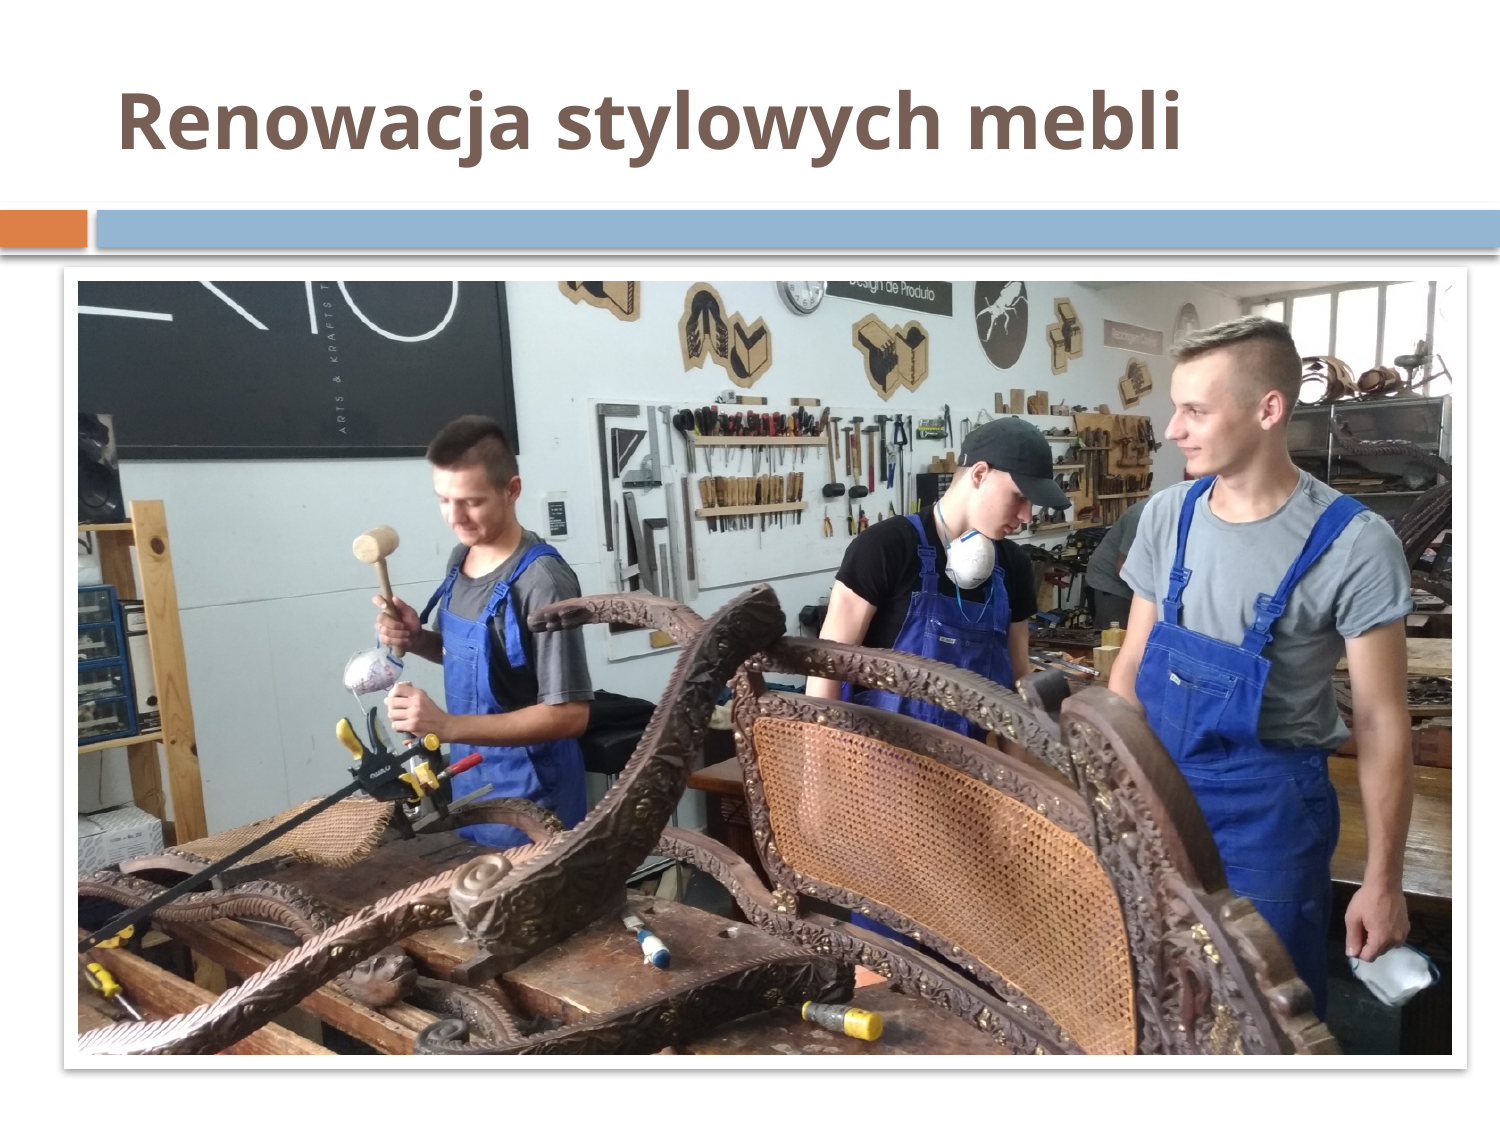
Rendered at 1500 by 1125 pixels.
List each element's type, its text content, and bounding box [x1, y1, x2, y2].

title Renowacja stylowych mebli [100, 37, 1438, 200]
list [77, 280, 1453, 1055]
